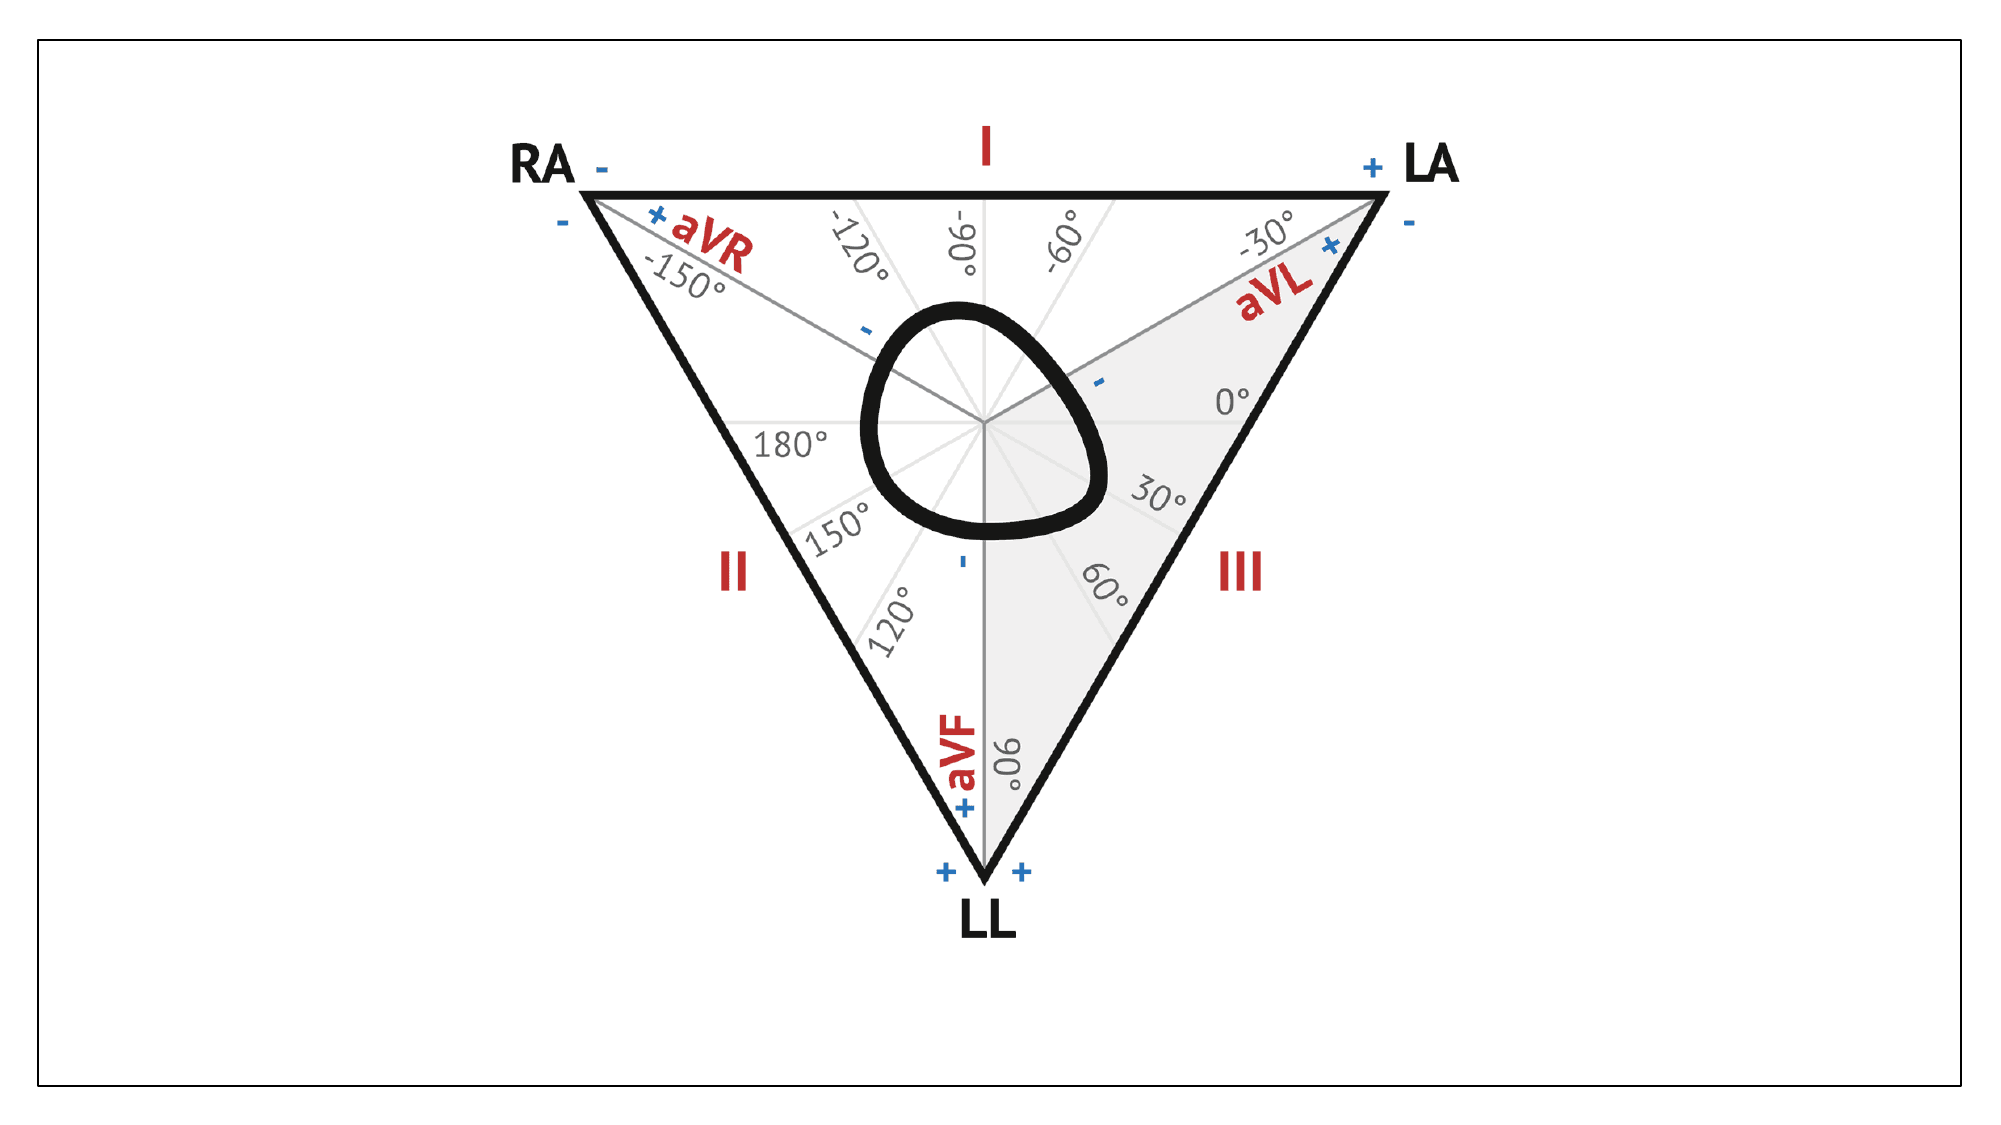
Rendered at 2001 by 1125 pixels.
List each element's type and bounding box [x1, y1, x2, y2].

picture [499, 58, 1468, 1017]
